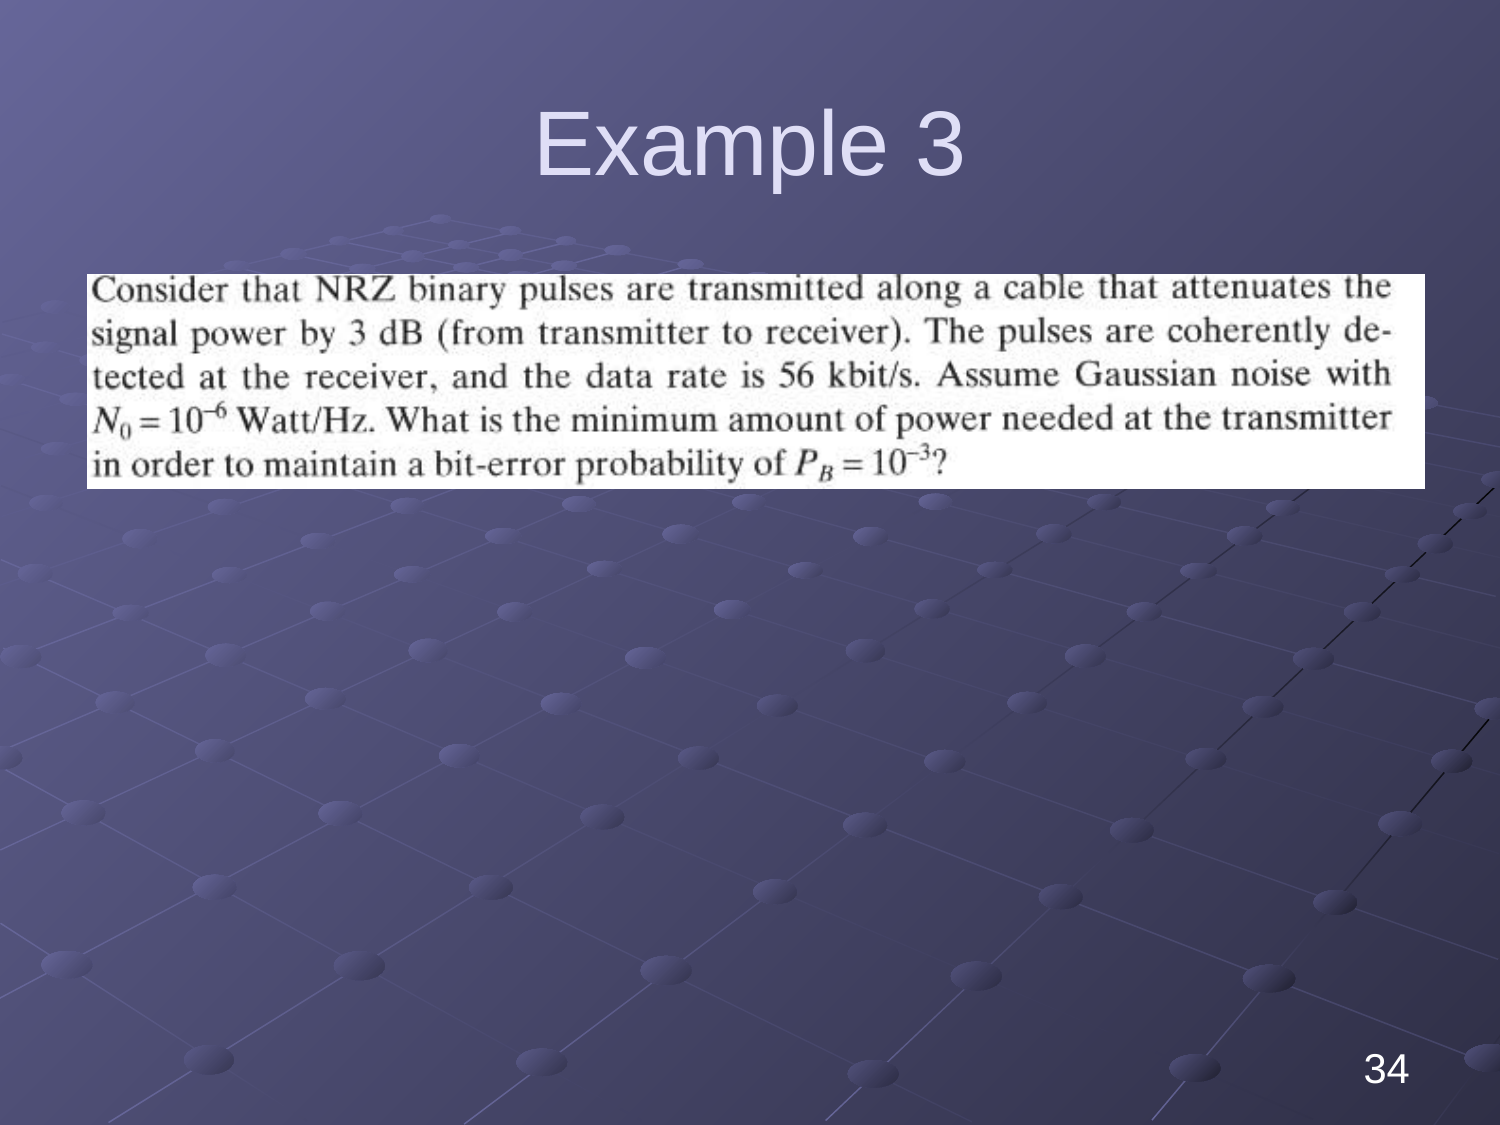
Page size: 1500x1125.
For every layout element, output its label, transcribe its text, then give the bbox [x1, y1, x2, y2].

slide_number 34 [1074, 1024, 1425, 1100]
title Example 3 [75, 45, 1425, 233]
picture [87, 274, 1426, 489]
